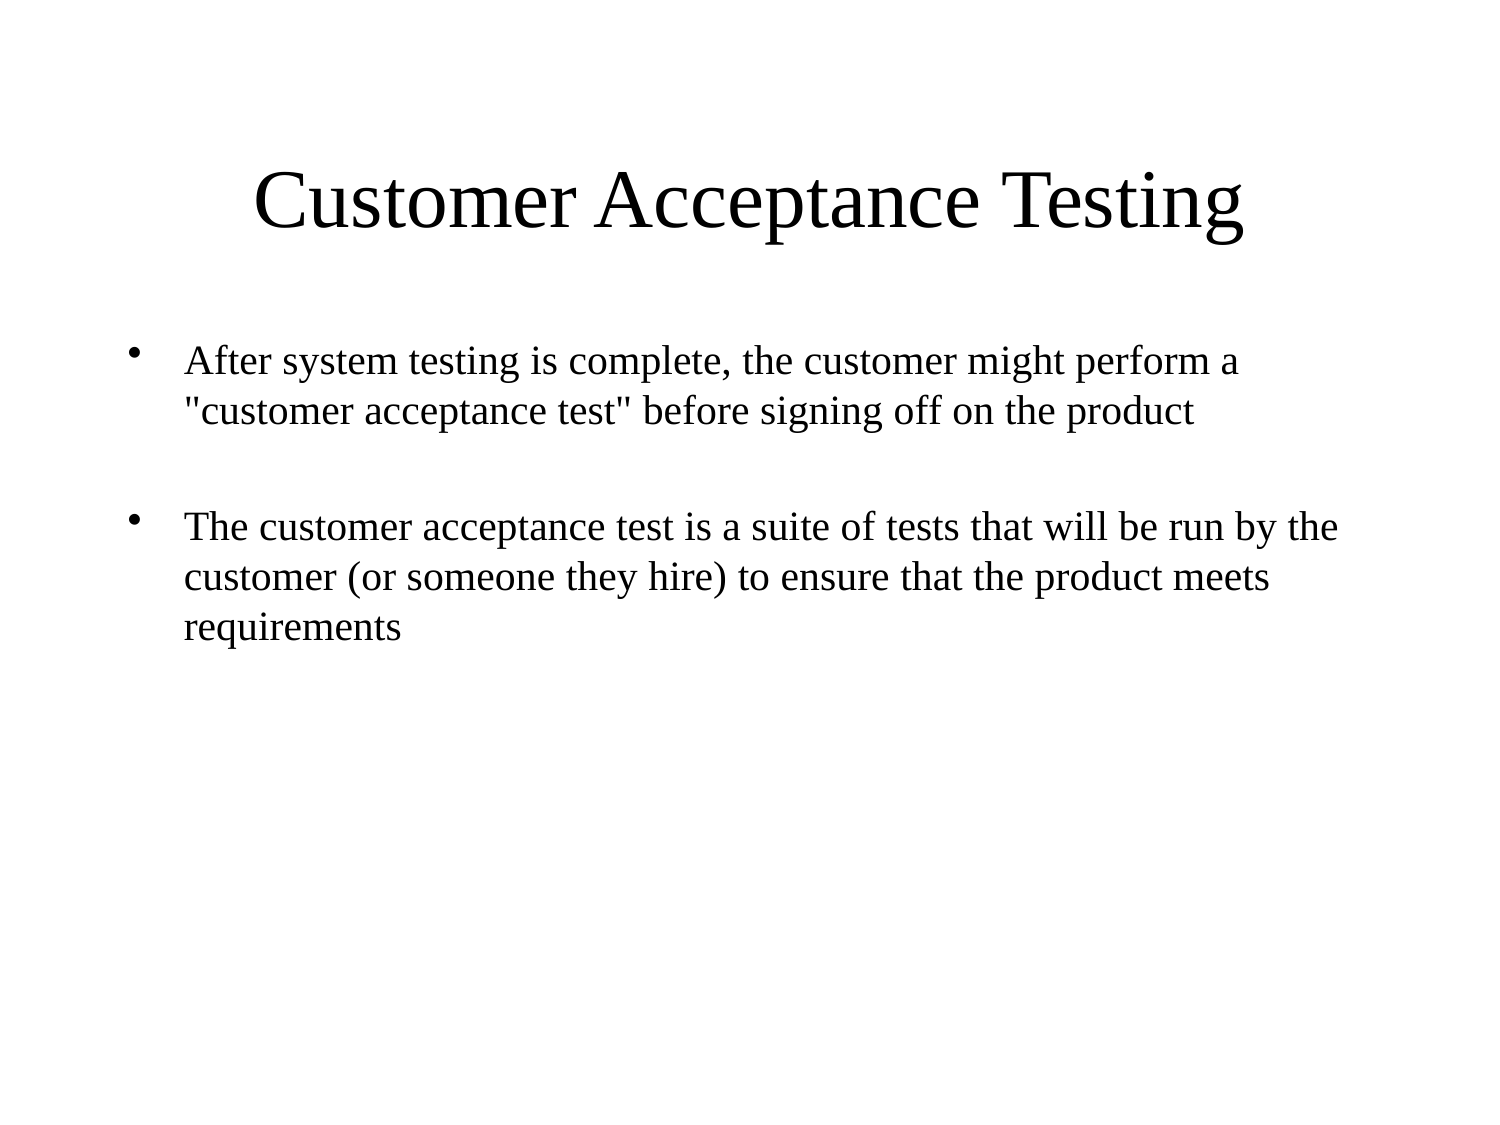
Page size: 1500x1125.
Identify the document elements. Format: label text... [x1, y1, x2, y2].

title Customer Acceptance Testing [112, 99, 1388, 288]
list After system testing is complete, the customer might perform a "customer acceptance test" before signing off on the product The customer acceptance test is a suite of tests that will be run by the customer (or someone they hire) to ensure that the product meets requirements [112, 324, 1388, 1001]
